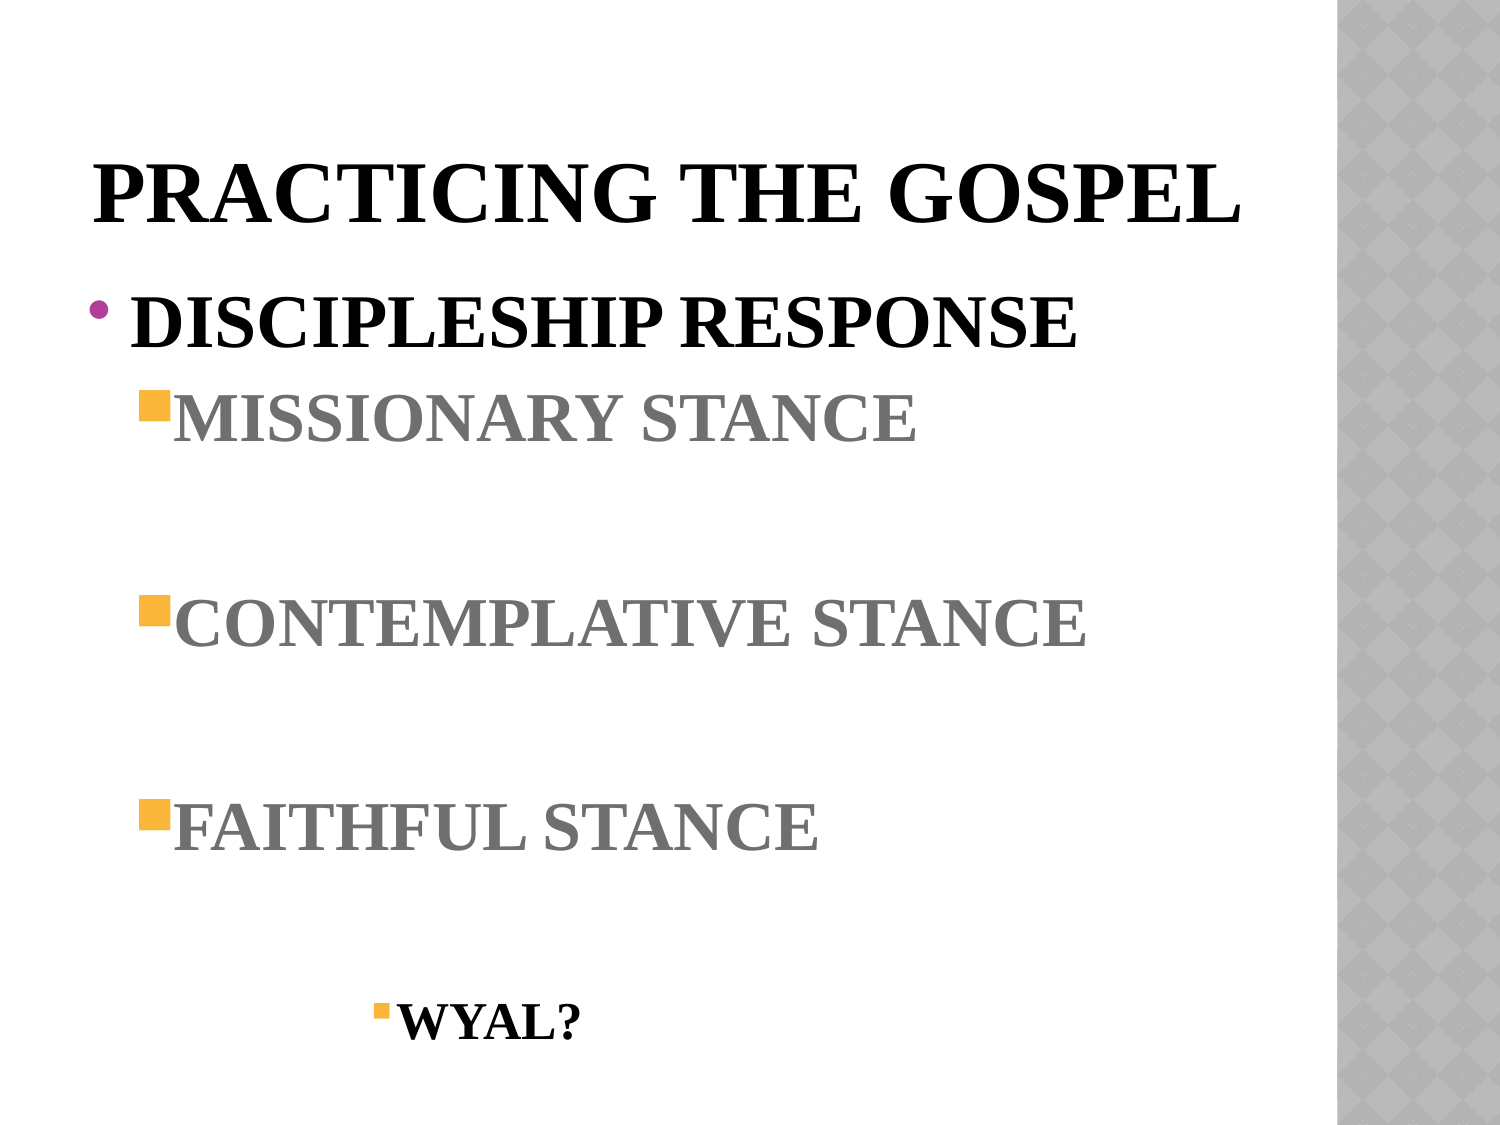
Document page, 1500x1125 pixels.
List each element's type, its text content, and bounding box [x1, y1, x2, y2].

list DISCIPLESHIP RESPONSE MISSIONARY STANCE CONTEMPLATIVE STANCE FAITHFUL STANCE WYAL? [75, 264, 1263, 1059]
title PRACTICING THE GOSPEL [75, 52, 1263, 240]
